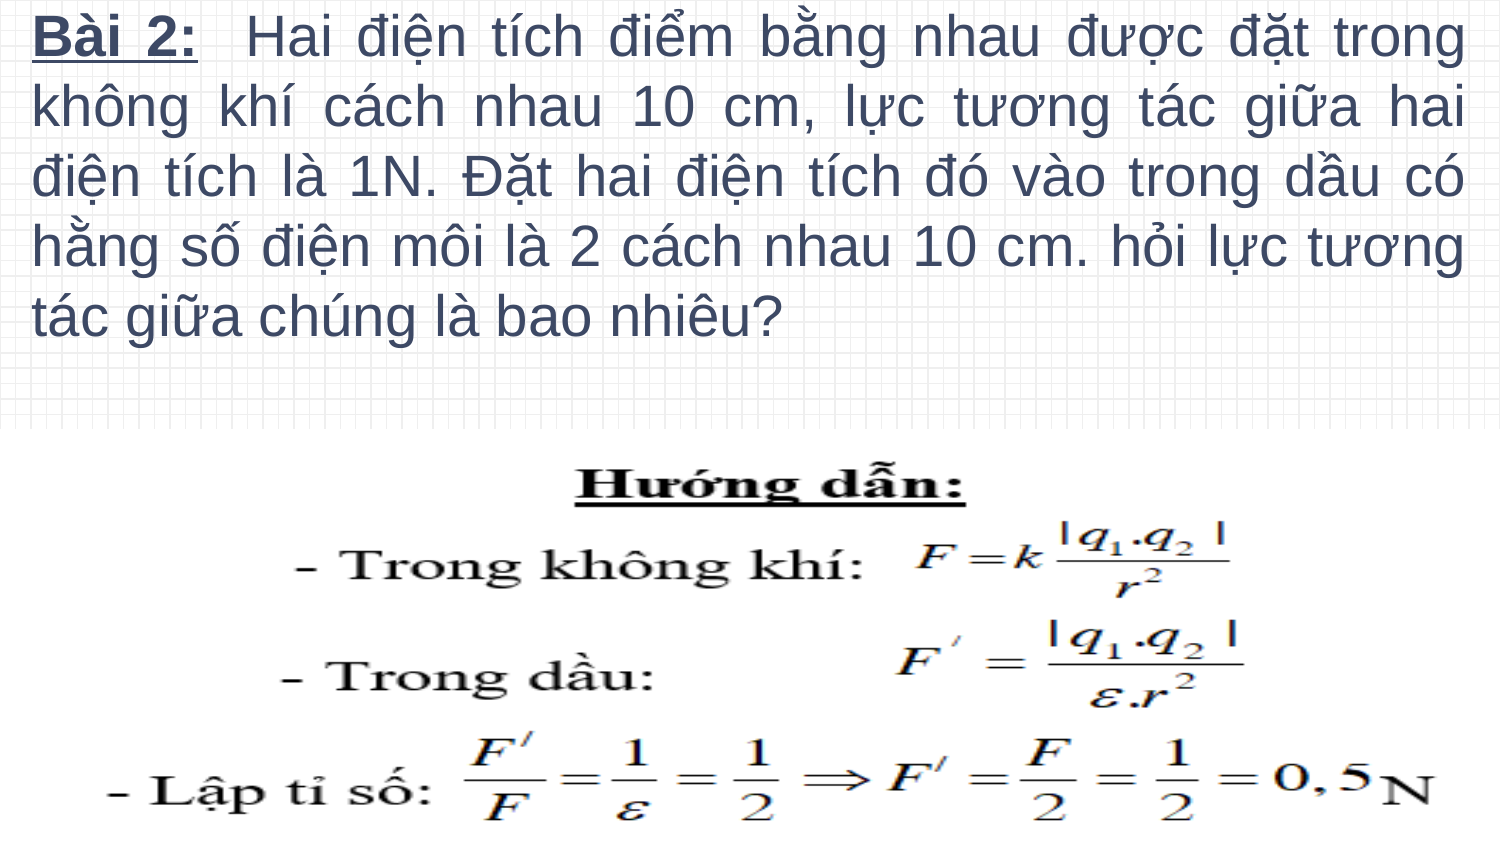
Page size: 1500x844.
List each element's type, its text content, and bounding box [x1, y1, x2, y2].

text_box Bài 2: Hai điện tích điểm bằng nhau được đặt trong không khí cách nhau 10 cm, lực tương tác giữa hai điện tích là 1N. Đặt hai điện tích đó vào trong dầu có hằng số điện môi là 2 cách nhau 10 cm. hỏi lực tương tác giữa chúng là bao nhiêu? [16, 0, 1484, 426]
picture [0, 429, 1500, 844]
